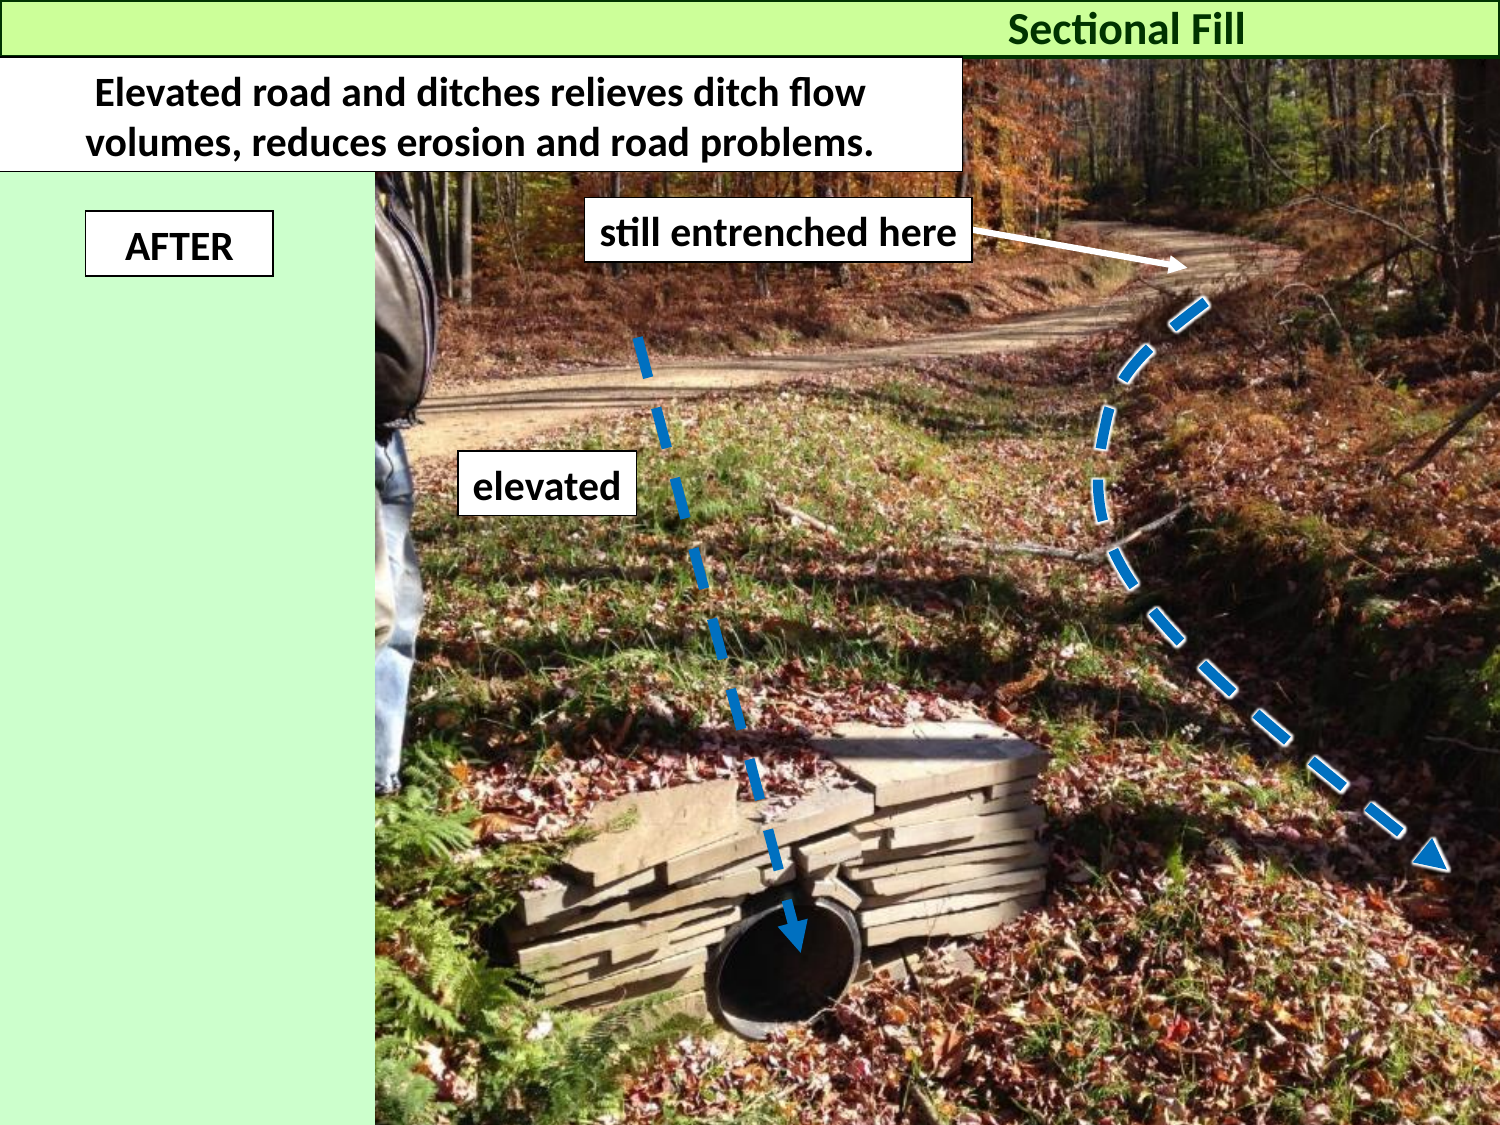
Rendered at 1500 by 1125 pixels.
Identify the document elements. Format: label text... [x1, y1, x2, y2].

text_box AFTER [85, 211, 274, 276]
text_box Elevated road and ditches relieves ditch flow volumes, reduces erosion and road problems. [0, 56, 373, 172]
text_box [0, 0, 753, 56]
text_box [637, 337, 801, 954]
picture [374, 56, 1500, 1125]
text_box Sectional Fill [753, 0, 1500, 56]
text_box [973, 229, 1188, 269]
